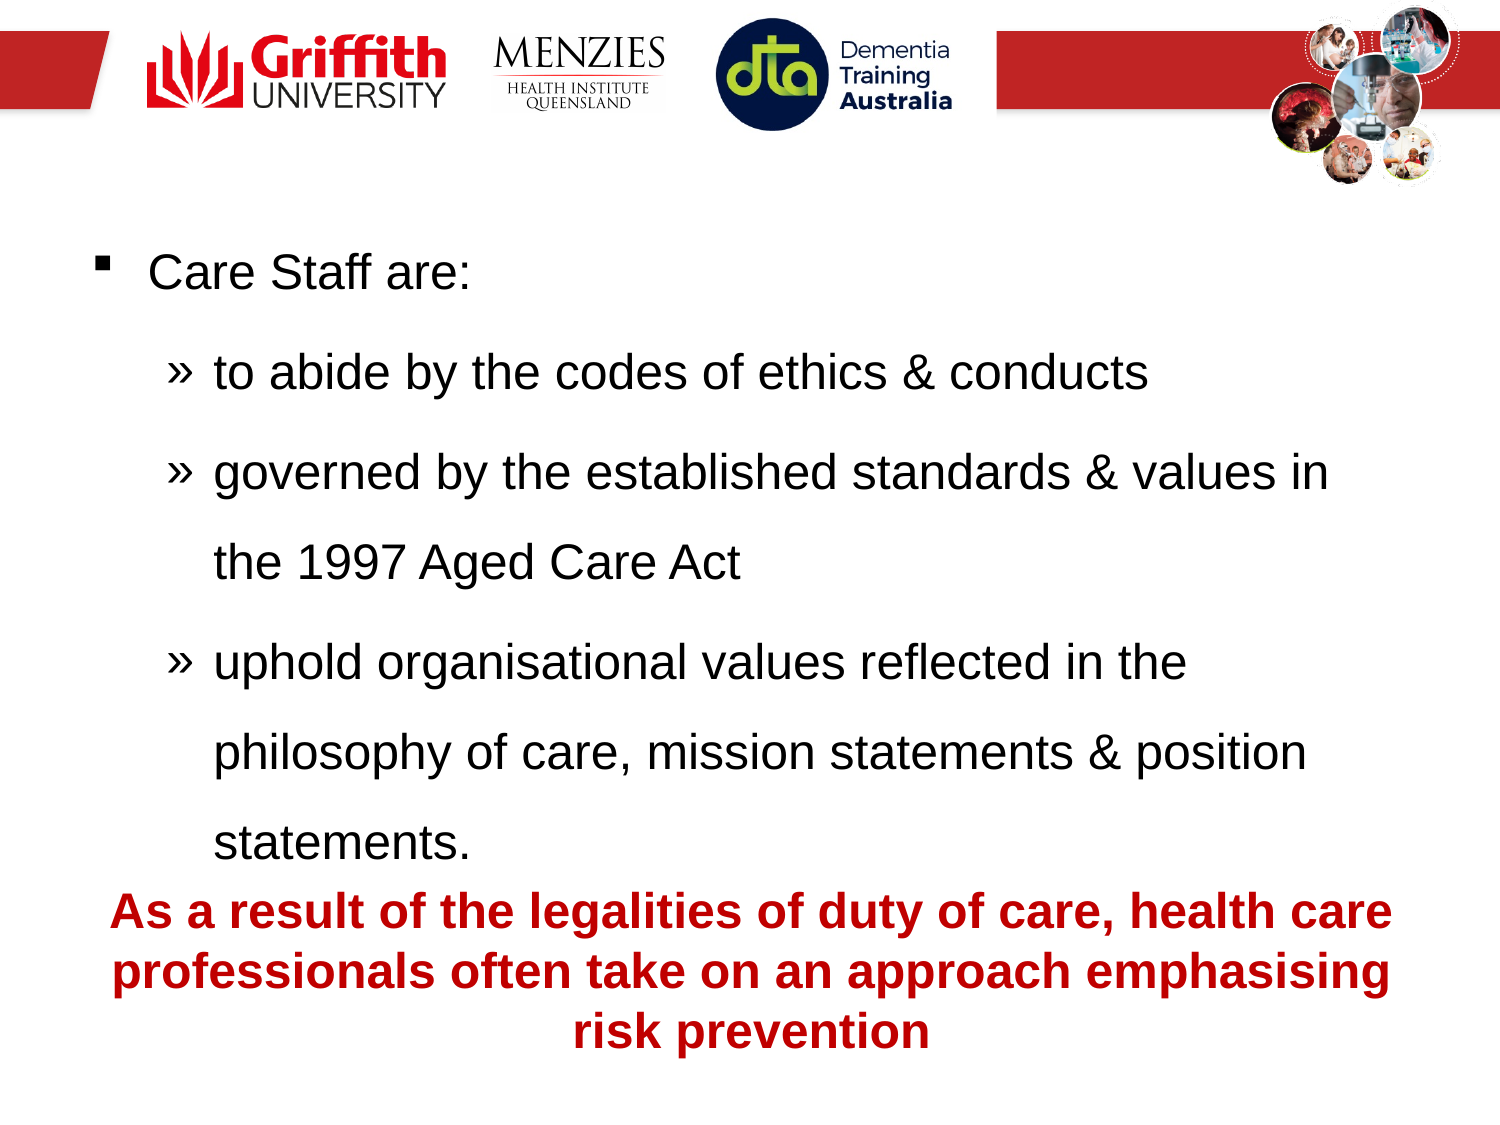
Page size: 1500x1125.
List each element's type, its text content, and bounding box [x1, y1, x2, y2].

picture [147, 30, 446, 108]
list Care Staff are: to abide by the codes of ethics & conducts governed by the established standards & values in the 1997 Aged Care Act uphold organisational values reflected in the philosophy of care, mission statements & position statements. As a result of the legalities of duty of care, health care professionals often take on an approach emphasising risk prevention [76, 231, 1427, 852]
picture [491, 33, 666, 113]
picture [677, 6, 997, 138]
picture [1269, 0, 1462, 187]
